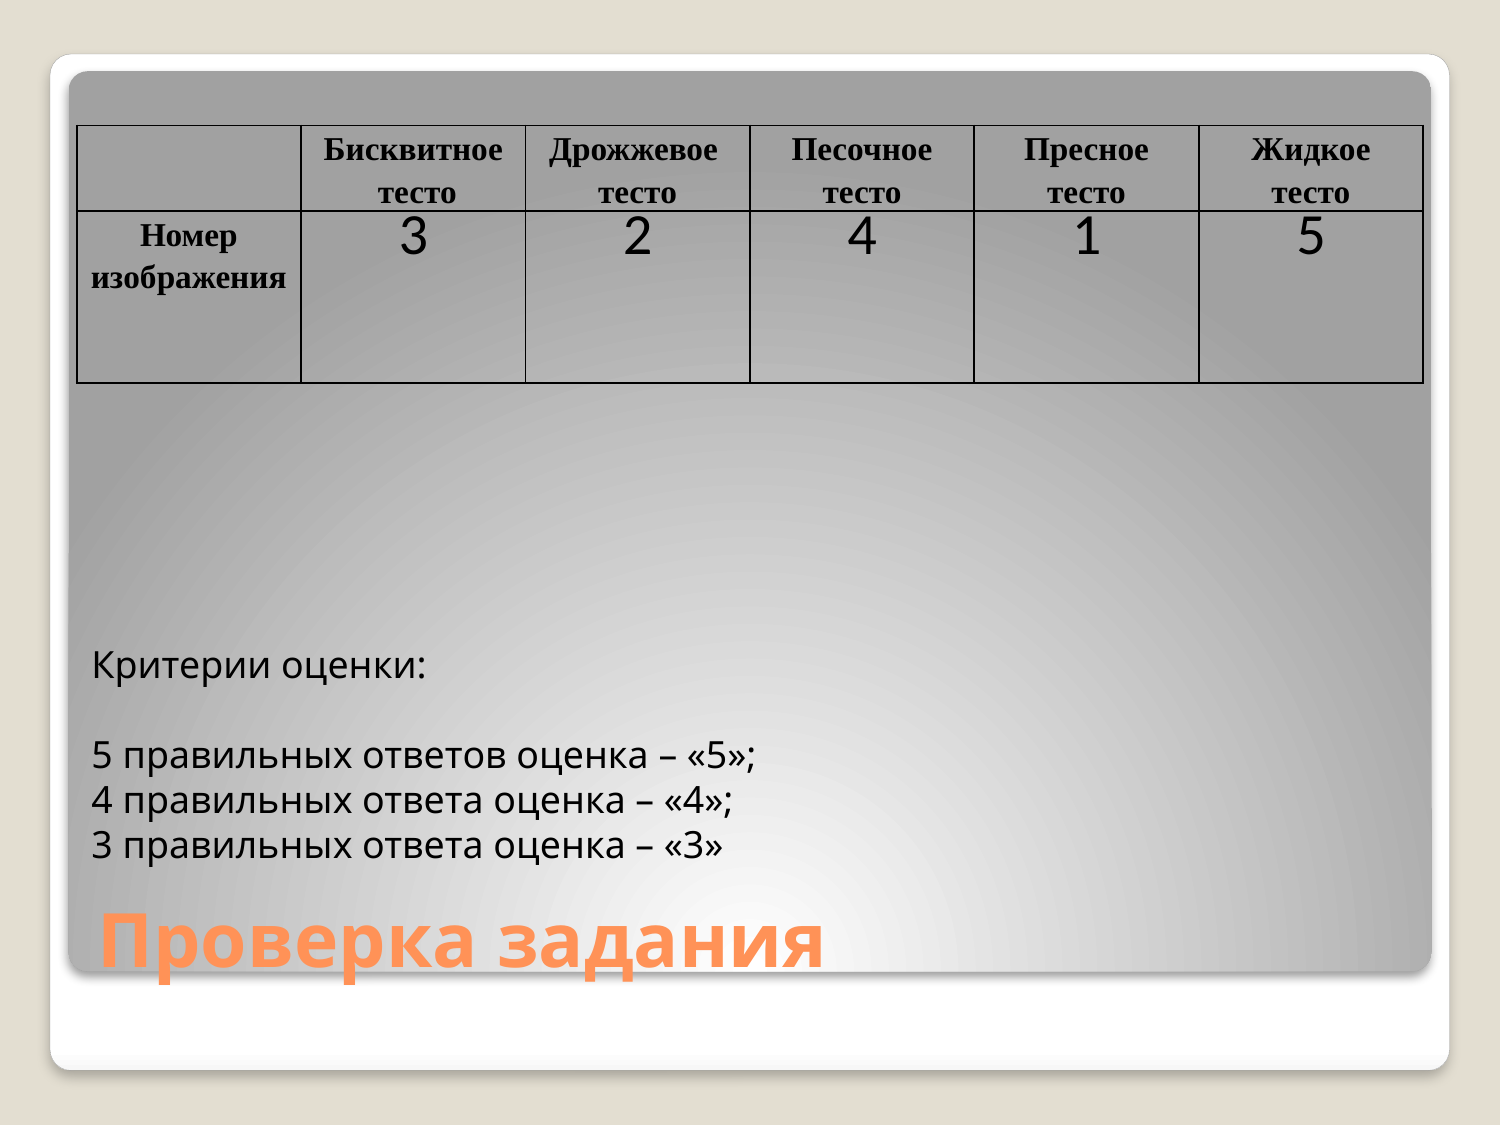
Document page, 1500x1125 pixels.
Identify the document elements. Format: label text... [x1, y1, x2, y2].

table_header Пресное тесто [975, 126, 1198, 210]
table_header Бисквитное тесто [302, 126, 525, 210]
table_cell 5 [1200, 212, 1422, 382]
table_cell 4 [751, 212, 973, 382]
table_header Дрожжевое тесто [526, 126, 749, 210]
table_header Жидкое тесто [1200, 126, 1422, 210]
table_header [78, 126, 300, 210]
title Проверка задания [82, 817, 1425, 990]
table_cell 1 [975, 212, 1198, 382]
table_cell 3 [302, 212, 525, 382]
text_box Критерии оценки: 5 правильных ответов оценка – «5»; 4 правильных ответа оценка – «4»; 3 правильных ответа оценка – «3» [76, 633, 1400, 874]
table_cell Номер изображения [78, 212, 300, 382]
table_header Песочное тесто [751, 126, 973, 210]
table_cell 2 [526, 212, 749, 382]
